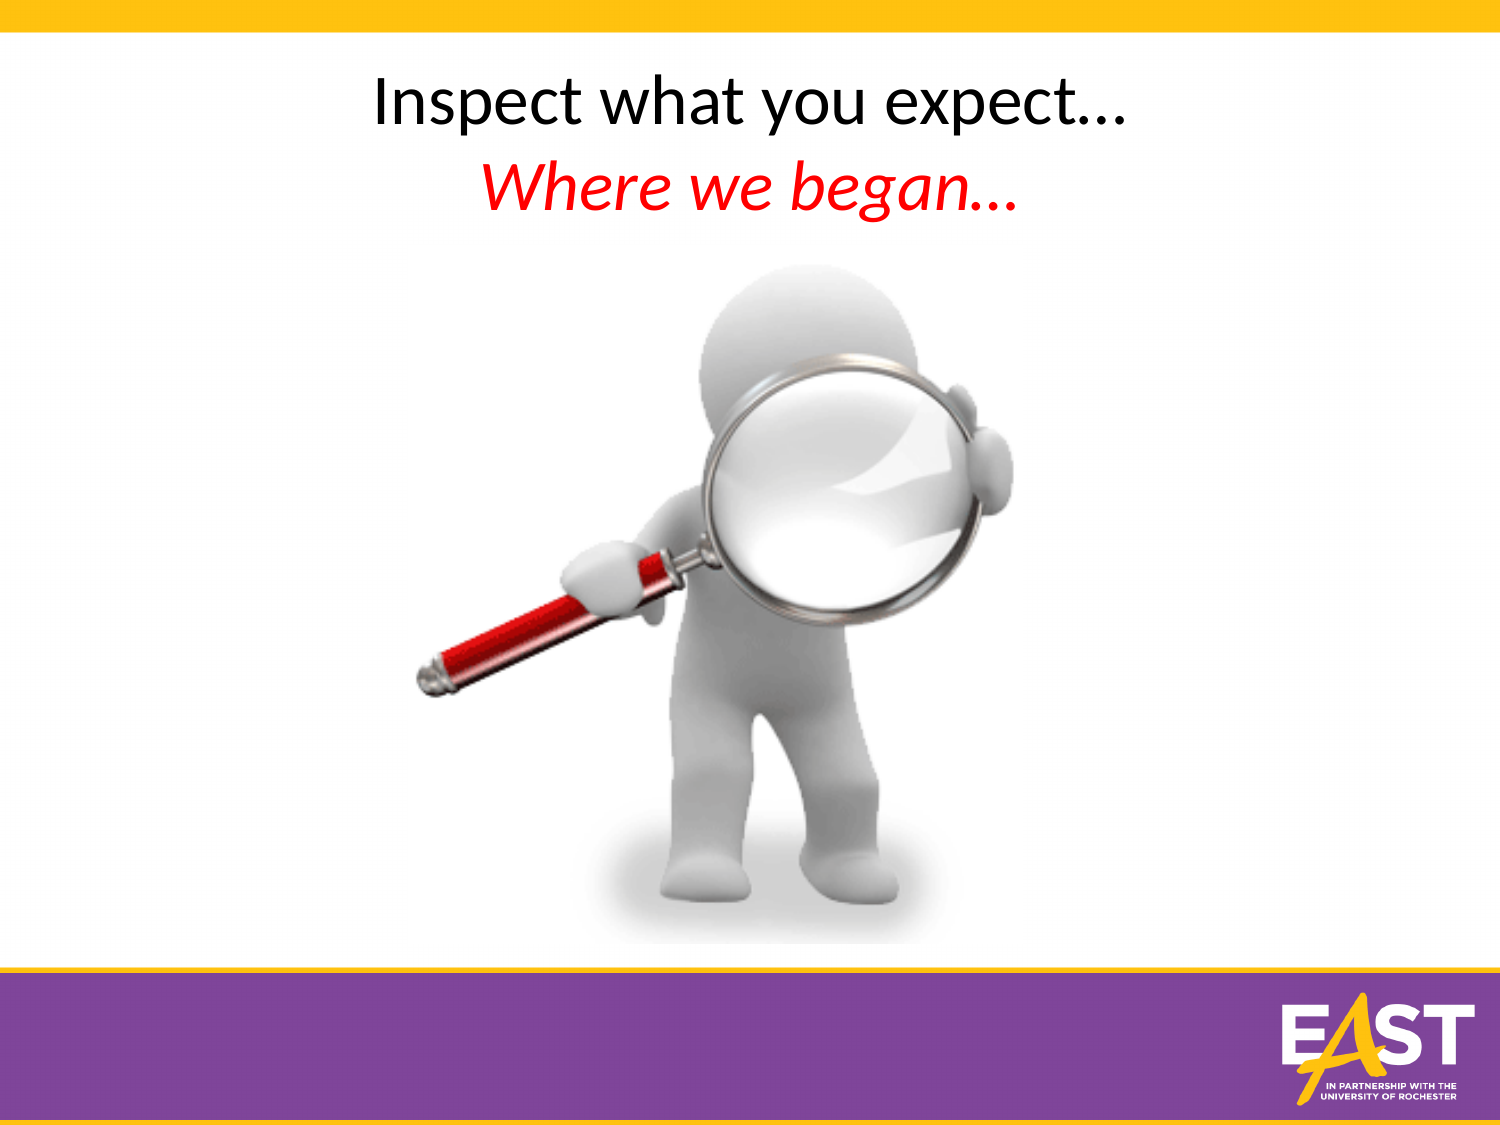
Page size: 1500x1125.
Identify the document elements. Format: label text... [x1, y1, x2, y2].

picture [0, 0, 1500, 1125]
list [408, 245, 1023, 945]
title Inspect what you expect… Where we began… [75, 45, 1425, 233]
